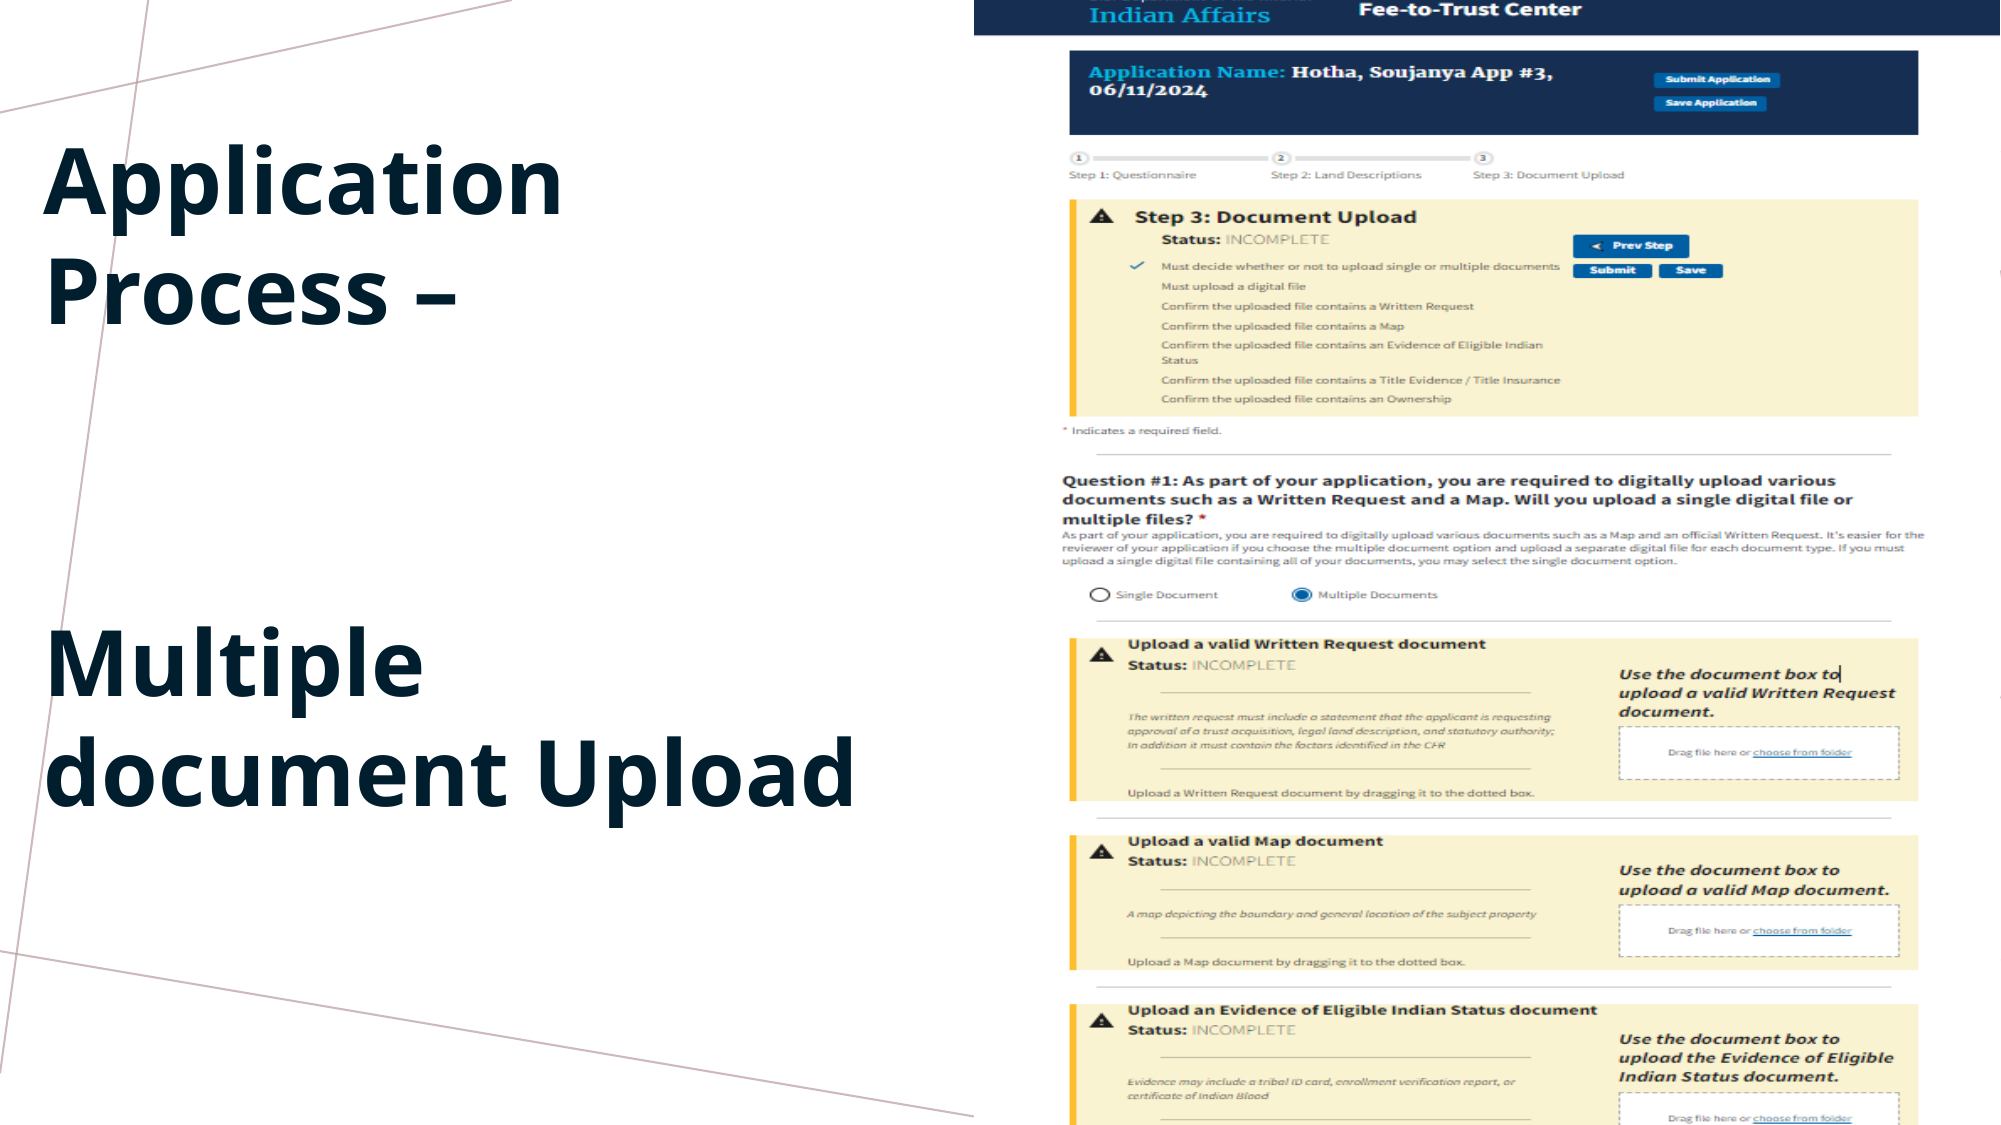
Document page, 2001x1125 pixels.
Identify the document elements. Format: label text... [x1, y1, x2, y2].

list Application Process – Multiple document Upload [28, 115, 888, 814]
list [974, 0, 2000, 1125]
